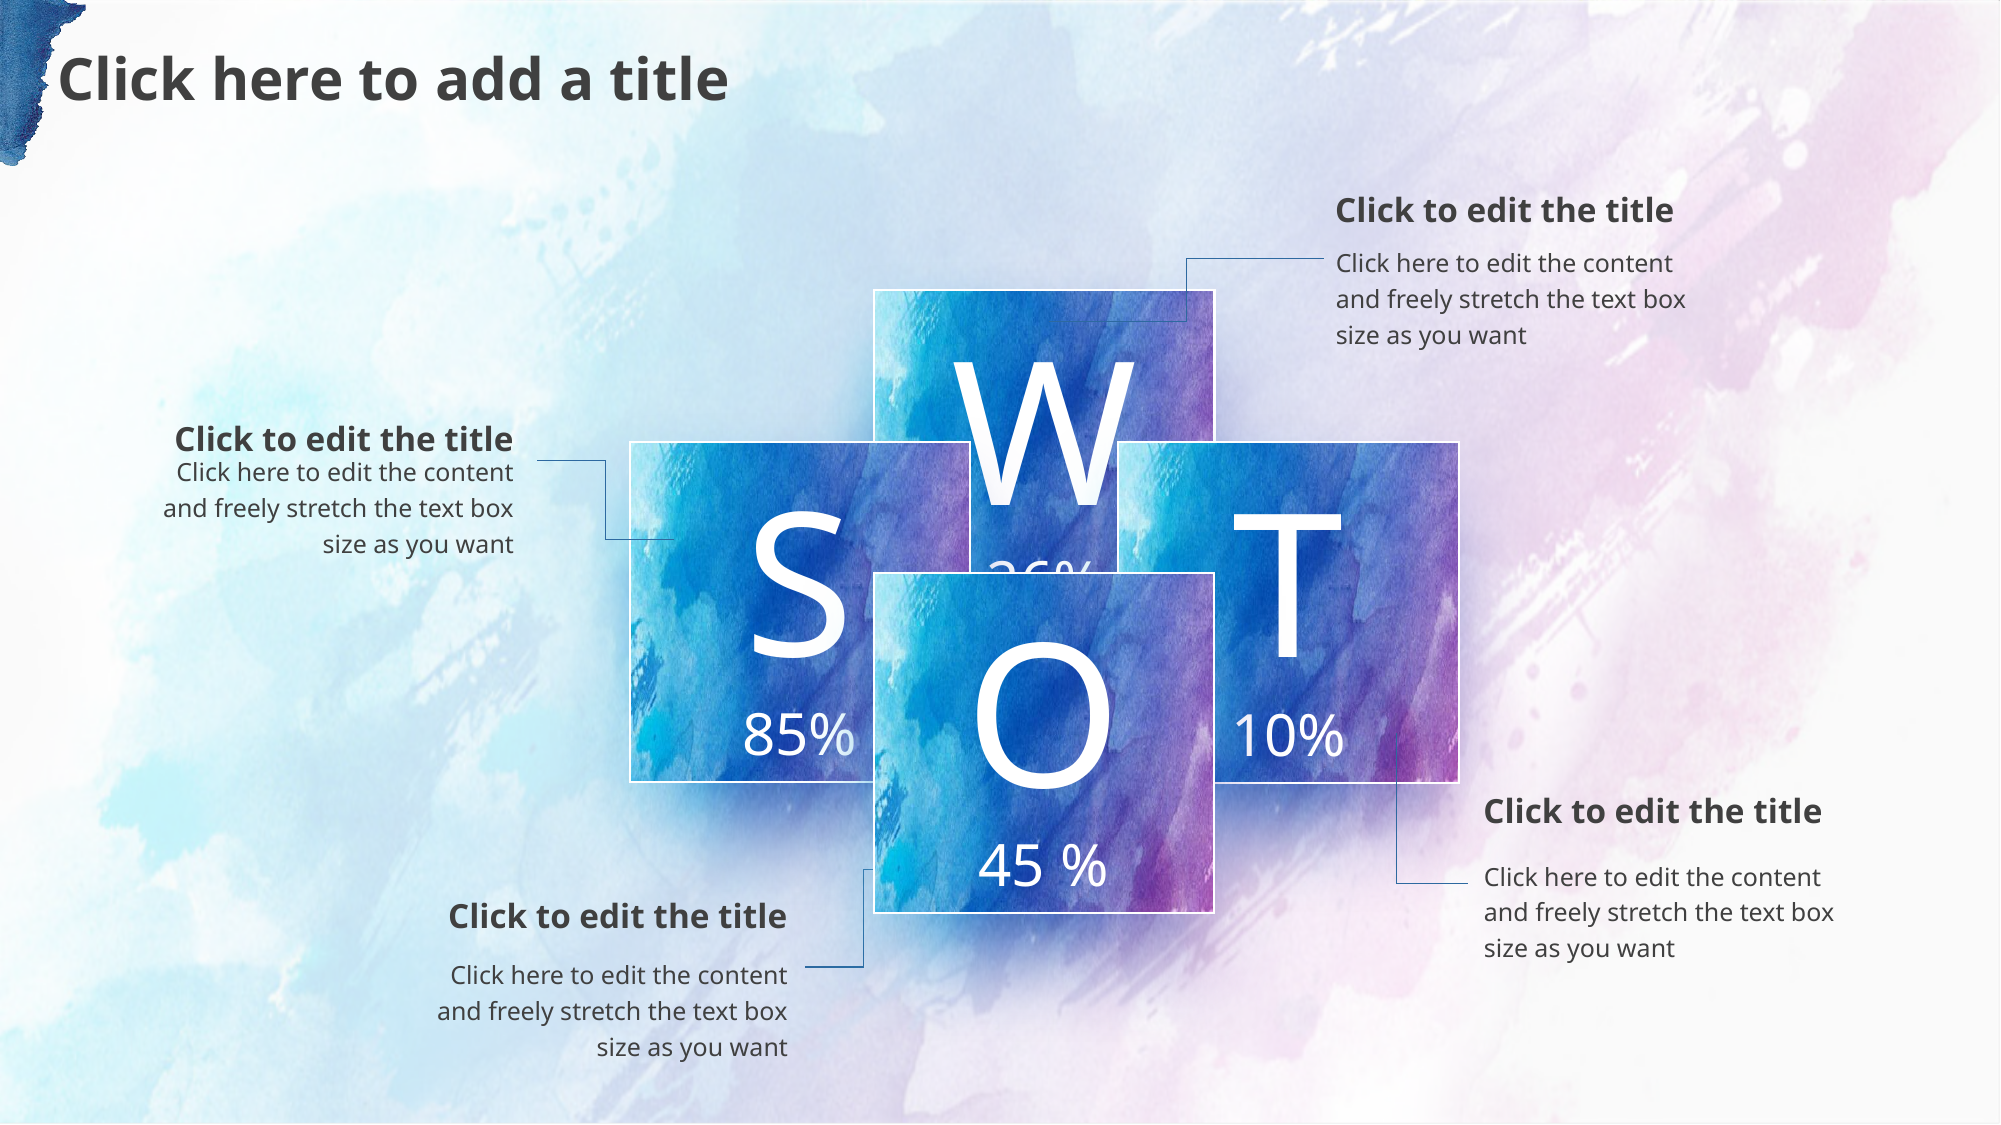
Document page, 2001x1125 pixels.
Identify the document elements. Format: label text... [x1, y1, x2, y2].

picture [0, 0, 86, 166]
text_box Click to edit the title [1538, 782, 1940, 830]
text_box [381, 886, 789, 1023]
text_box Click to edit the title [1335, 181, 1838, 230]
text_box Click here to add a title [86, 34, 953, 120]
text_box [546, 409, 1050, 913]
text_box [790, 540, 1294, 1044]
text_box Click to edit the title [42, 409, 515, 458]
text_box Click here to edit the content and freely stretch the text box size as you want [1483, 855, 1867, 963]
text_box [536, 460, 675, 540]
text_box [1049, 258, 1324, 322]
text_box Click here to edit the content and freely stretch the text box size as you want [131, 450, 515, 559]
text_box [0, 0, 2000, 1125]
text_box Click here to edit the content and freely stretch the text box size as you want [1335, 242, 1719, 350]
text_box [1356, 772, 1507, 844]
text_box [791, 258, 1294, 410]
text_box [1035, 410, 1538, 914]
